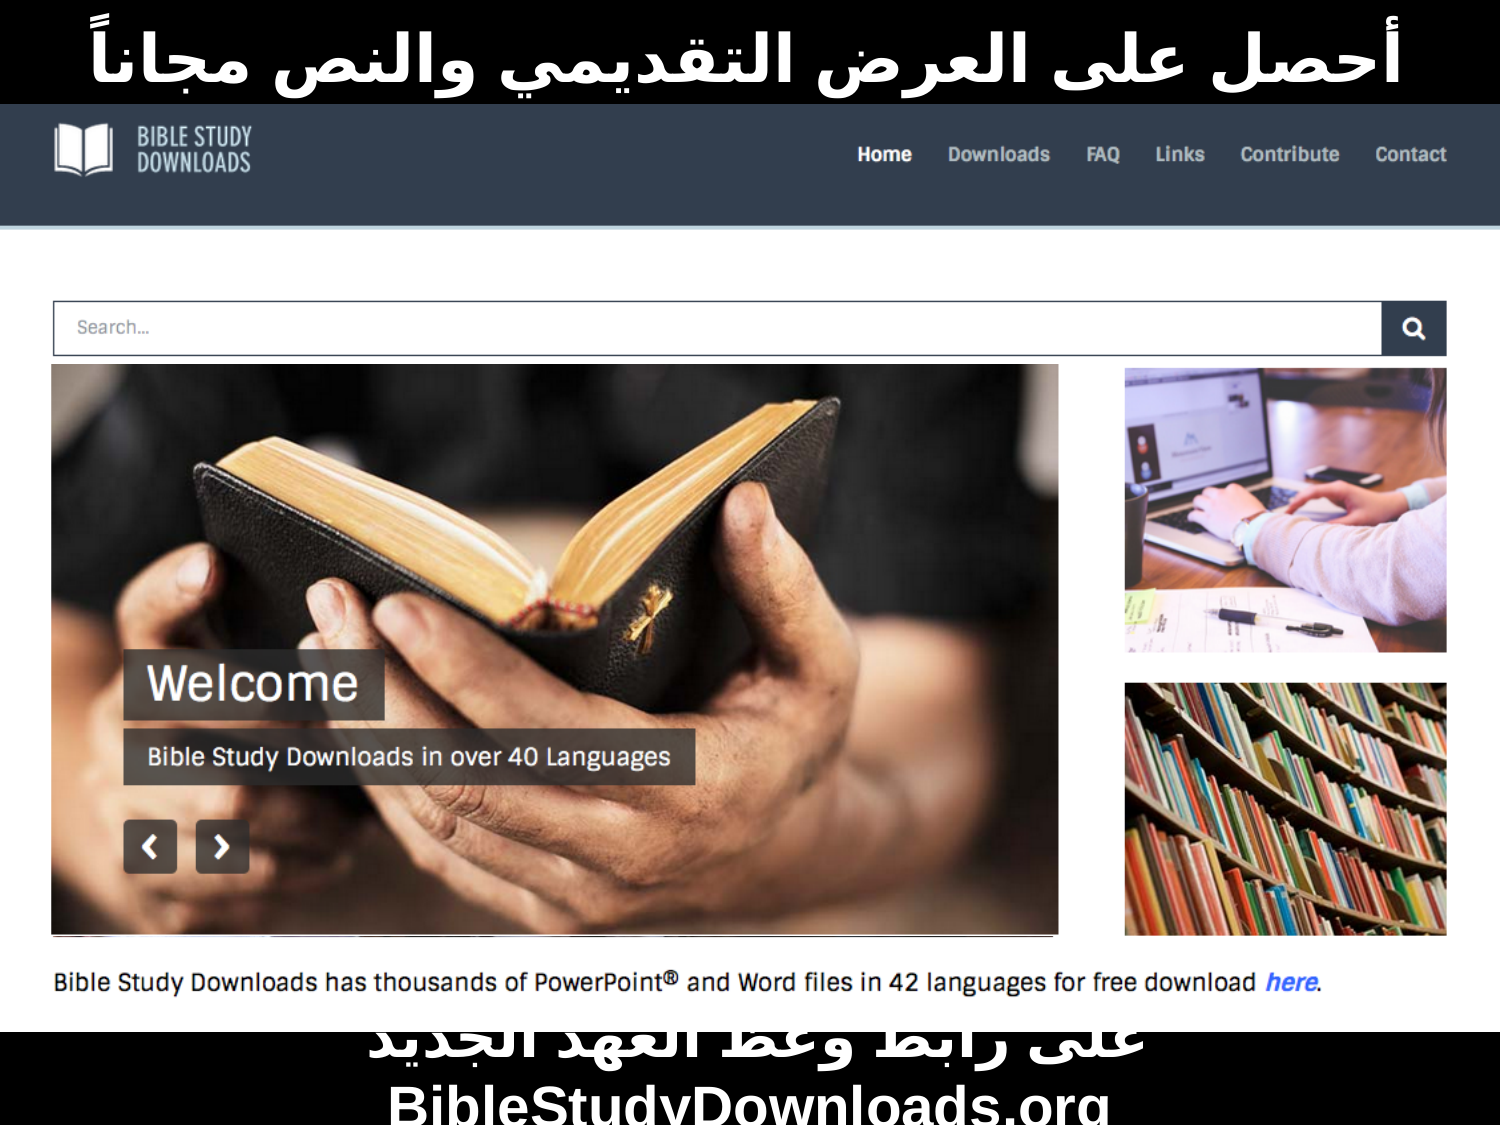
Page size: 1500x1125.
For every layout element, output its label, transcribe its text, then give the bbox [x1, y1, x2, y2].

picture [0, 104, 1500, 1032]
text_box أحصل على العرض التقديمي والنص مجاناً [0, 0, 1500, 102]
title على رابط وعظ العهد الجديد BibleStudyDownloads.org [0, 1040, 1500, 1125]
